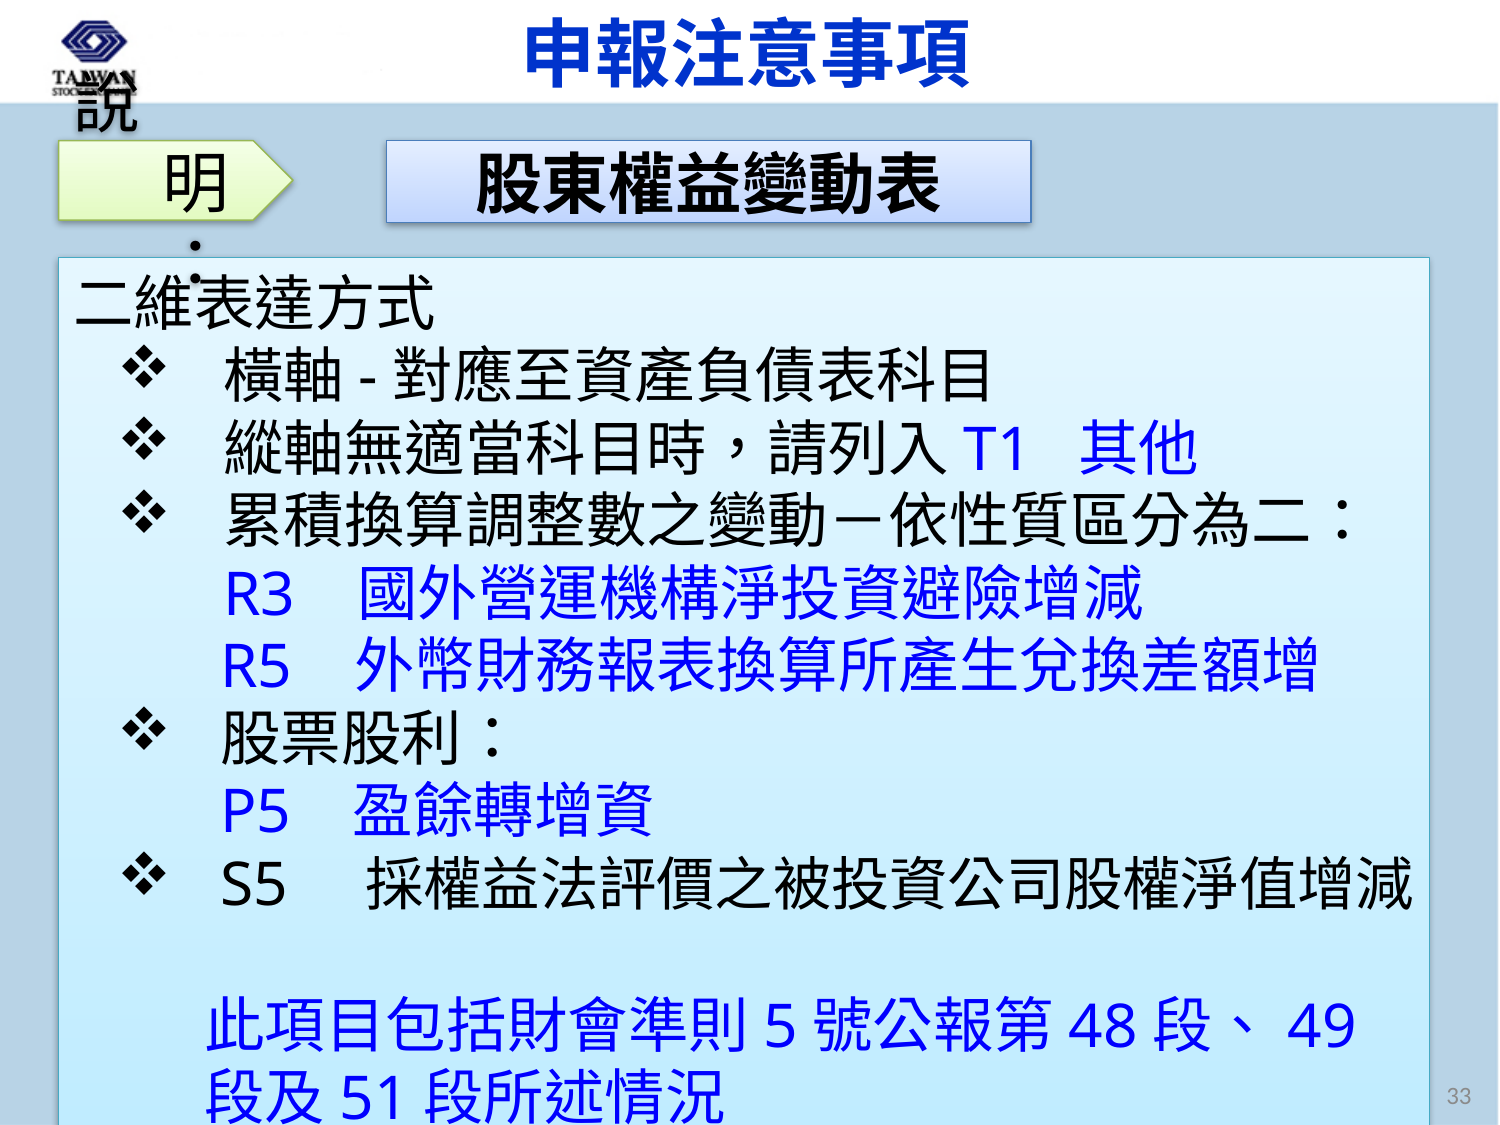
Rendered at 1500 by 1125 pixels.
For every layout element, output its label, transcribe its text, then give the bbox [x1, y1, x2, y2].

picture [0, 0, 1500, 1125]
text_box 股東權益變動表 [386, 140, 1032, 223]
text_box 二維表達方式 橫軸-對應至資產負債表科目 縱軸無適當科目時，請列入T1 其他 累積換算調整數之變動－依性質區分為二： R3 國外營運機構淨投資避險增減 R5 外幣財務報表換算所產生兌換差額增 股票股利： P5 盈餘轉增資 S5 採權益法評價之被投資公司股權淨值增減 此項目包括財會準則5號公報第48段、49段及51段所述情況 [58, 257, 1430, 1125]
text_box 申報注意事項 [70, 9, 1421, 94]
slide_number 33 [1434, 1065, 1487, 1125]
text_box 說明： [57, 139, 294, 221]
